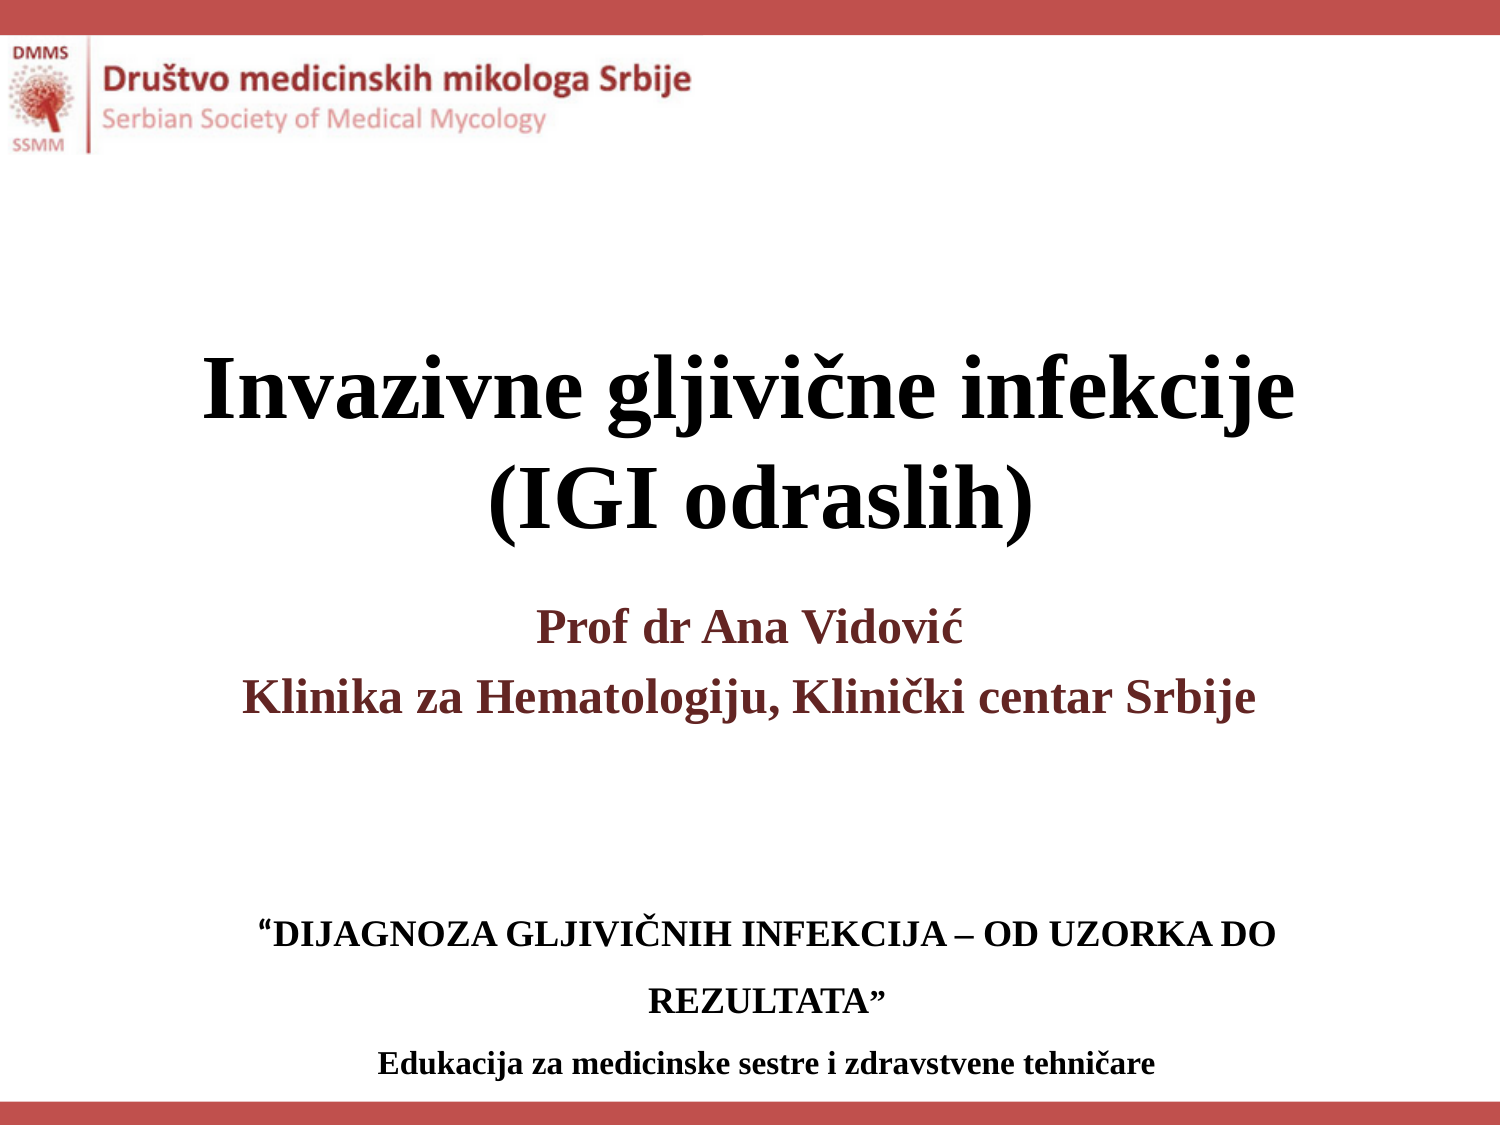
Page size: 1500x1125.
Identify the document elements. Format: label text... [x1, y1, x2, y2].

subtitle Prof dr Ana Vidović Klinika za Hematologiju, Klinički centar Srbije [224, 585, 1276, 874]
text_box “DIJAGNOZA GLJIVIČNIH INFEKCIJA – OD UZORKA DO REZULTATA” Edukacija za medicinske sestre i zdravstvene tehničare Crowne Plaza BEOGRAD, 13.03.2015. [242, 878, 1293, 1099]
text_box [0, 0, 1500, 37]
text_box [0, 1099, 1500, 1125]
picture [0, 34, 704, 155]
title Invazivne gljivične infekcije (IGI odraslih) [112, 316, 1388, 558]
